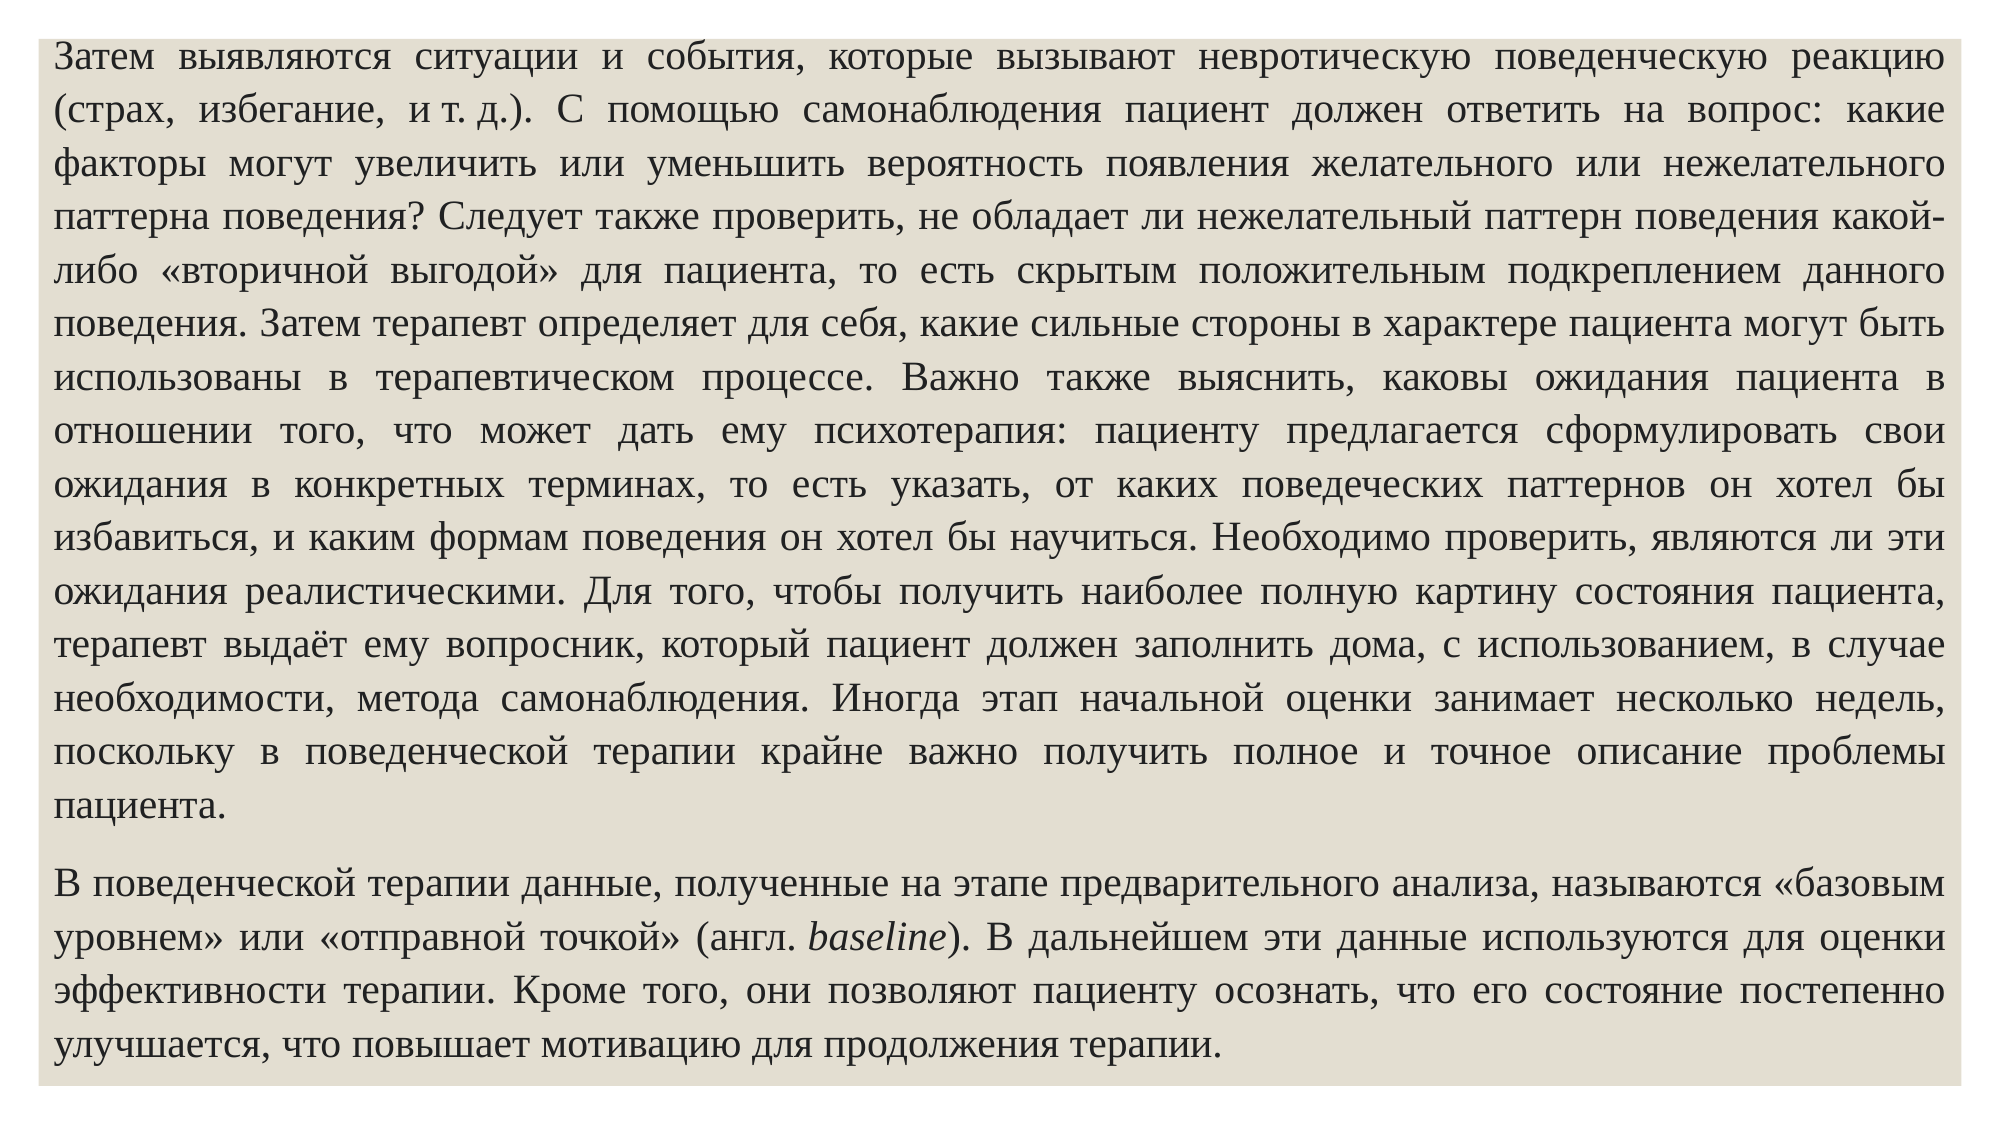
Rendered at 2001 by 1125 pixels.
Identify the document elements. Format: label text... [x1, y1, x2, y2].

text_box Затем выявляются ситуации и события, которые вызывают невротическую поведенческую реакцию (страх, избегание, и т. д.). С помощью самонаблюдения пациент должен ответить на вопрос: какие факторы могут увеличить или уменьшить вероятность появления желательного или нежелательного паттерна поведения? Следует также проверить, не обладает ли нежелательный паттерн поведения какой-либо «вторичной выгодой» для пациента, то есть скрытым положительным подкреплением данного поведения. Затем терапевт определяет для себя, какие сильные стороны в характере пациента могут быть использованы в терапевтическом процессе. Важно также выяснить, каковы ожидания пациента в отношении того, что может дать ему психотерапия: пациенту предлагается сформулировать свои ожидания в конкретных терминах, то есть указать, от каких поведеческих паттернов он хотел бы избавиться, и каким формам поведения он хотел бы научиться. Необходимо проверить, являются ли эти ожидания реалистическими. Для того, чтобы получить наиболее полную картину состояния пациента, терапевт выдаёт ему вопросник, который пациент должен заполнить дома, с использованием, в случае необходимости, метода самонаблюдения. Иногда этап начальной оценки занимает несколько недель, поскольку в поведенческой терапии крайне важно получить полное и точное описание проблемы пациента. В поведенческой терапии данные, полученные на этапе предварительного анализа, называются «базовым уровнем» или «отправной точкой» (англ. baseline). В дальнейшем эти данные используются для оценки эффективности терапии. Кроме того, они позволяют пациенту осознать, что его состояние постепенно улучшается, что повышает мотивацию для продолжения терапии. [38, 16, 1962, 1074]
